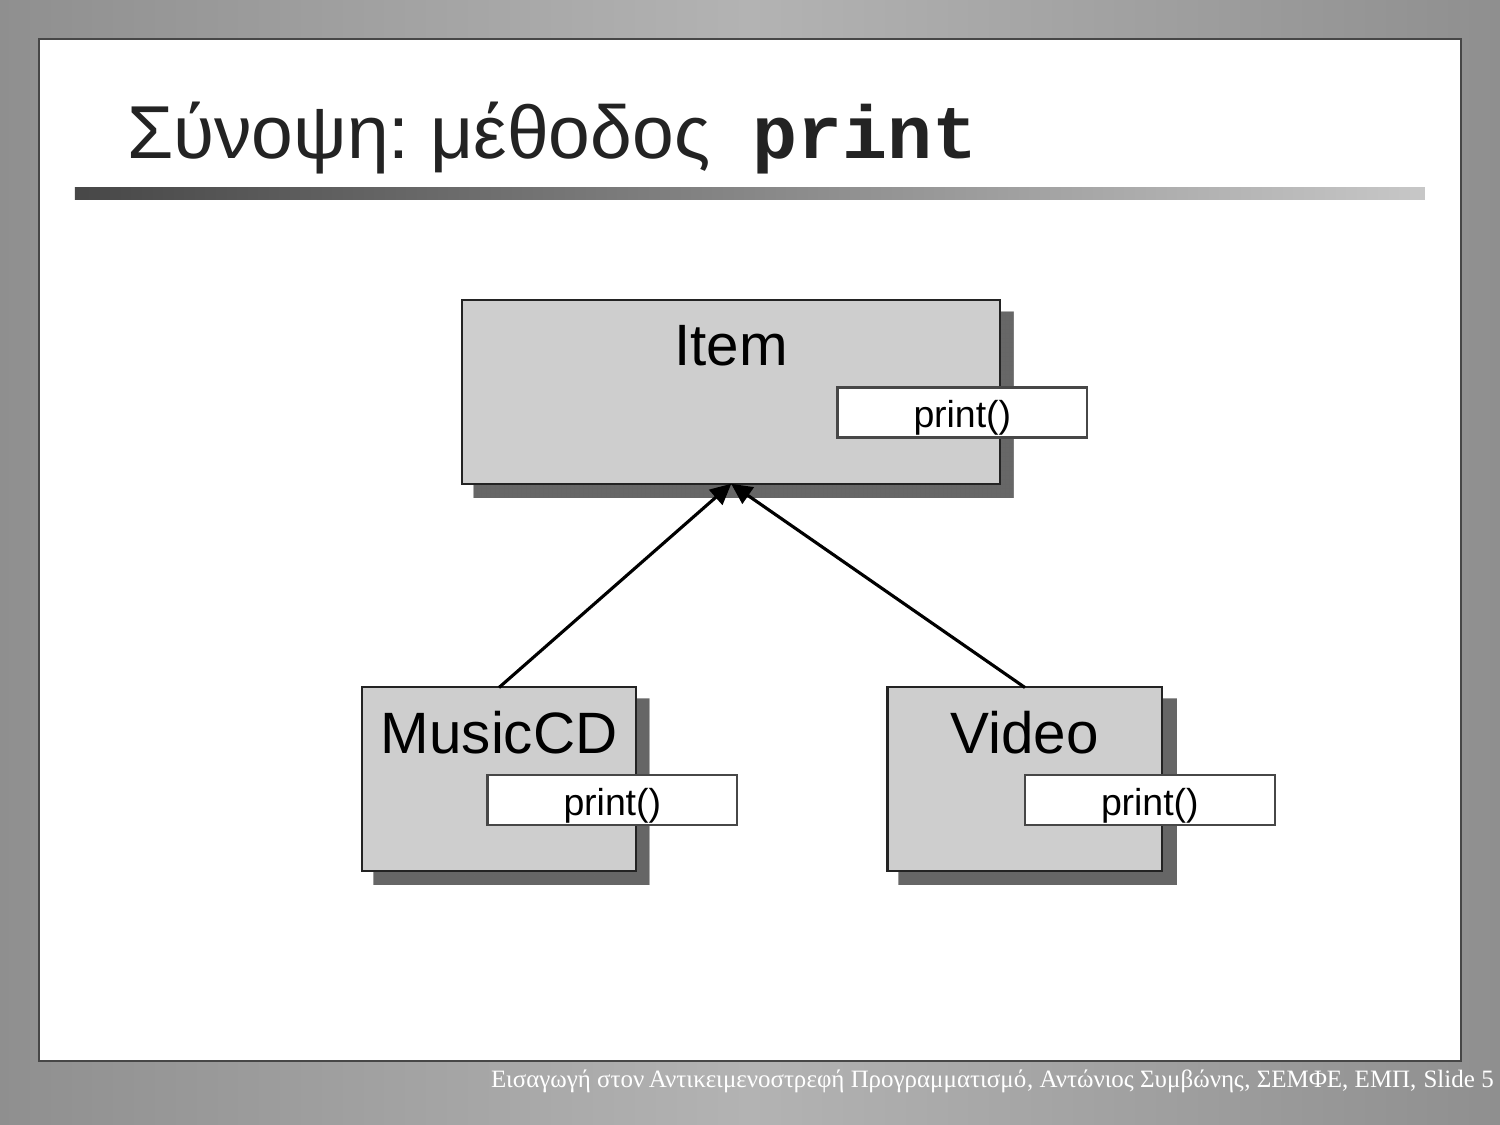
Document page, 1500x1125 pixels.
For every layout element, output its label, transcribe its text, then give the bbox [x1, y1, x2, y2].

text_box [499, 492, 731, 688]
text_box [731, 492, 1025, 688]
text_box print() [487, 774, 738, 825]
text_box print() [1025, 774, 1275, 825]
text_box print() [837, 387, 1088, 438]
title Σύνοψη: μέθοδος print [112, 82, 1388, 175]
text_box Video [887, 687, 1163, 872]
text_box Item [462, 299, 1000, 484]
text_box MusicCD [362, 687, 636, 872]
